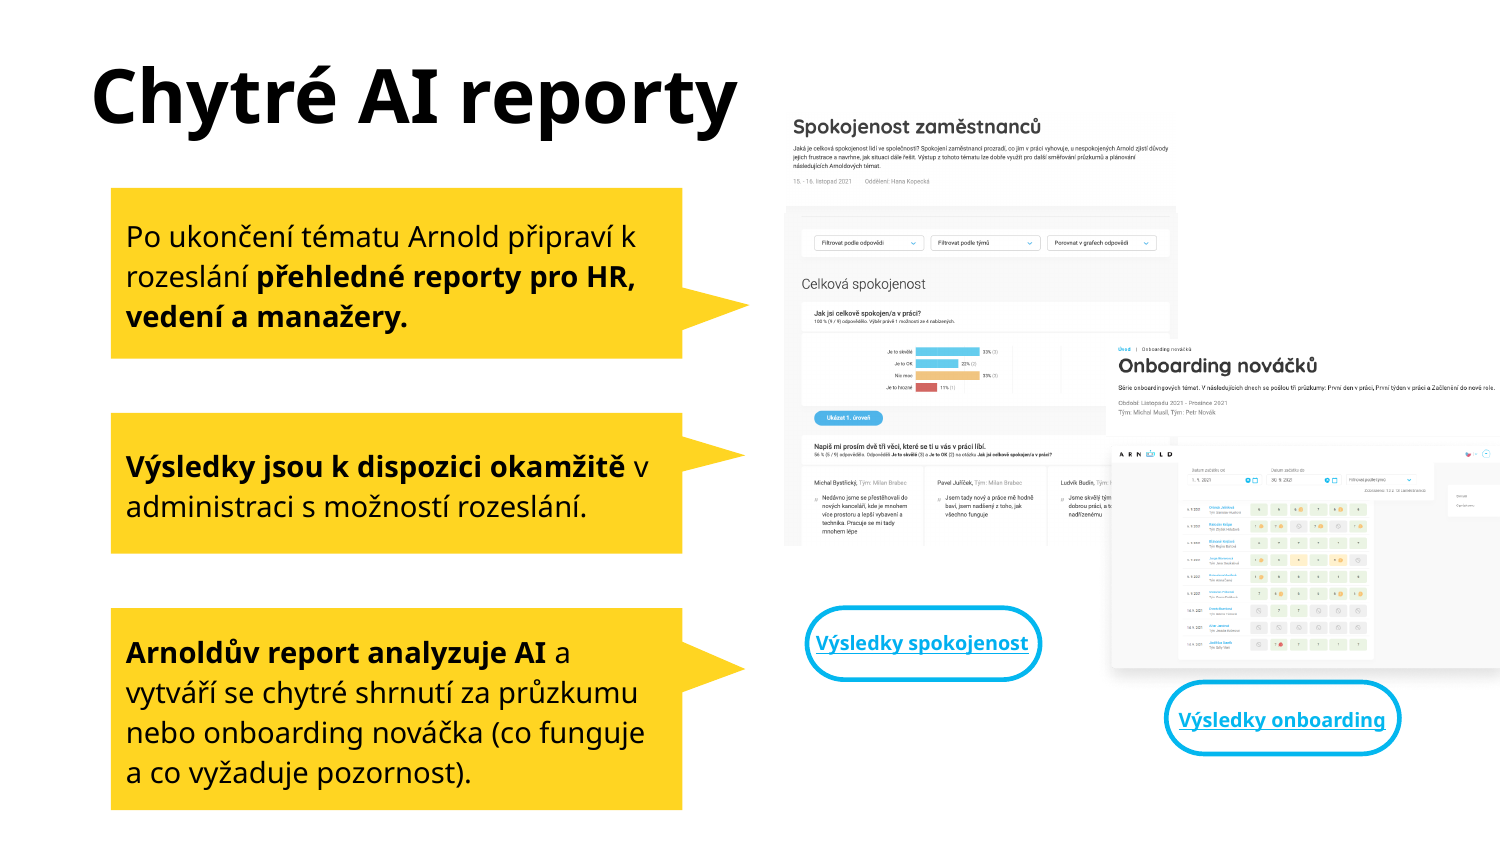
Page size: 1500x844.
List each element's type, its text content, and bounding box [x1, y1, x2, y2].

text_box Po ukončení tématu Arnold připraví k rozeslání přehledné reporty pro HR, vedení a manažery. [110, 187, 750, 359]
text_box [1183, 748, 1383, 754]
text_box Výsledky onboarding [978, 702, 1500, 748]
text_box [784, 112, 1500, 694]
text_box Arnoldův report analyzuje AI a vytváří se chytré shrnutí za průzkumu nebo onboarding nováčka (co funguje a co vyžaduje pozornost). [110, 608, 692, 811]
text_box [618, 607, 779, 680]
title Chytré AI reporty [75, 33, 1425, 175]
text_box Výsledky jsou k dispozici okamžitě v administraci s možností rozeslání. [110, 412, 746, 554]
